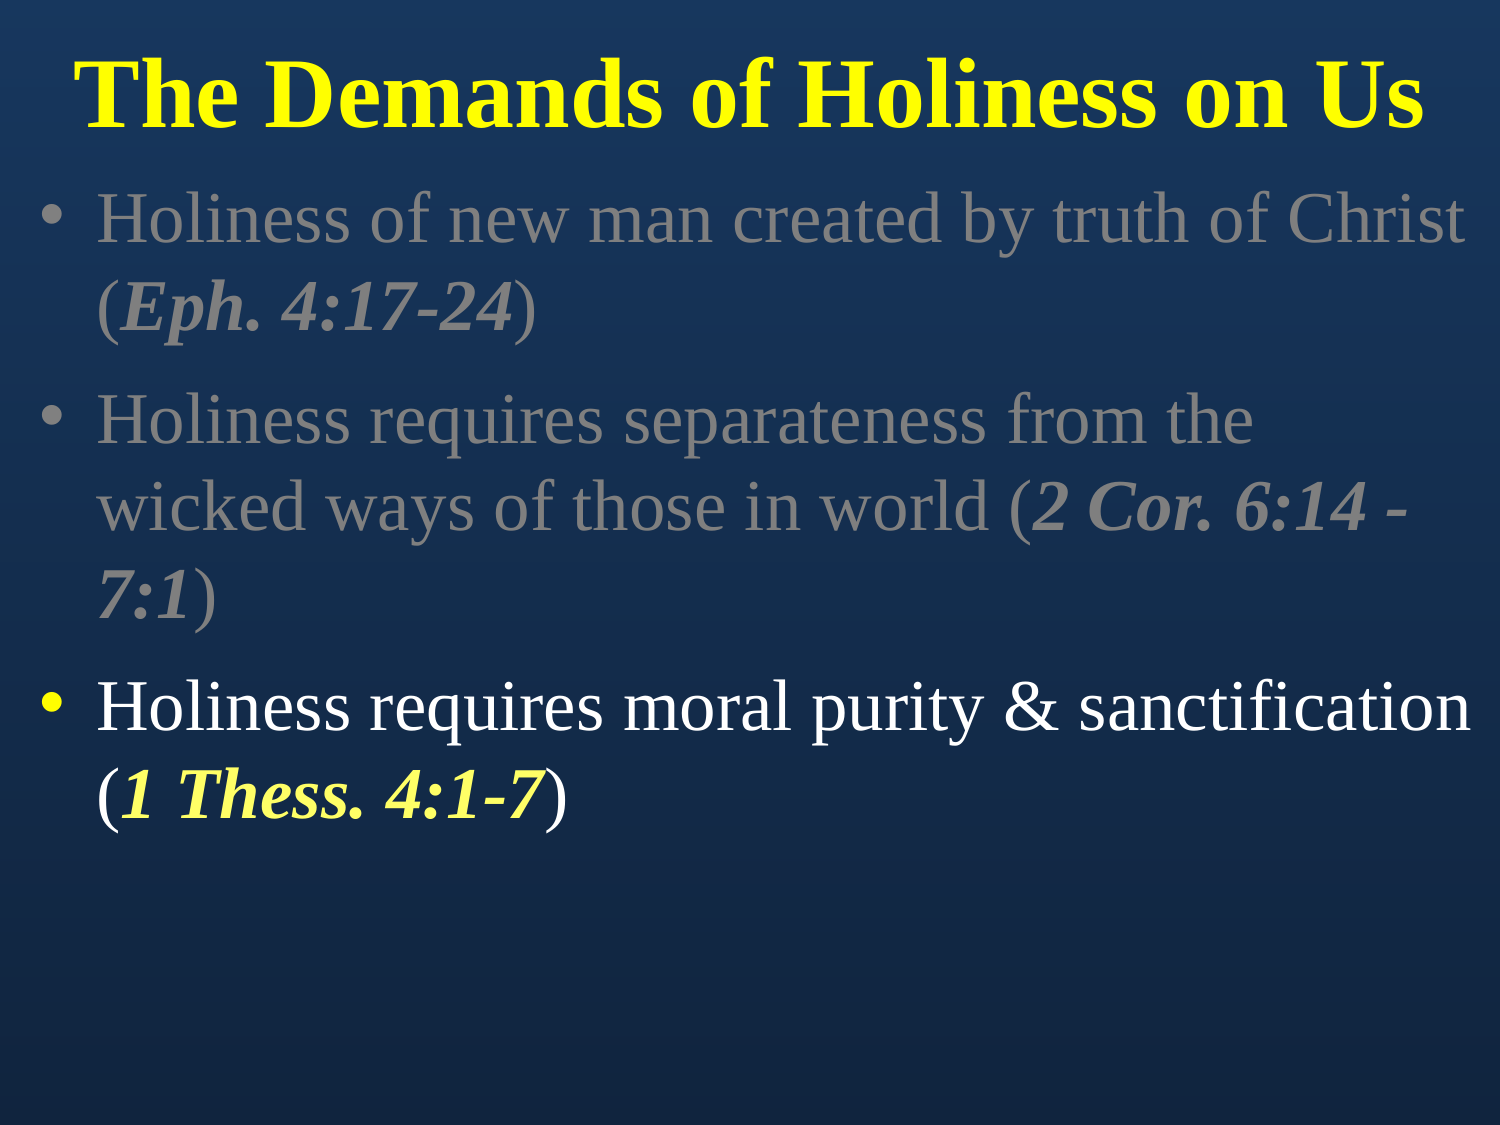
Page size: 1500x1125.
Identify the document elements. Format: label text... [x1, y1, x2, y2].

title The Demands of Holiness on Us [0, 0, 1500, 175]
list Holiness of new man created by truth of Christ (Eph. 4:17-24) Holiness requires separateness from the wicked ways of those in world (2 Cor. 6:14 - 7:1) Holiness requires moral purity & sanctification (1 Thess. 4:1-7) [24, 162, 1500, 1125]
